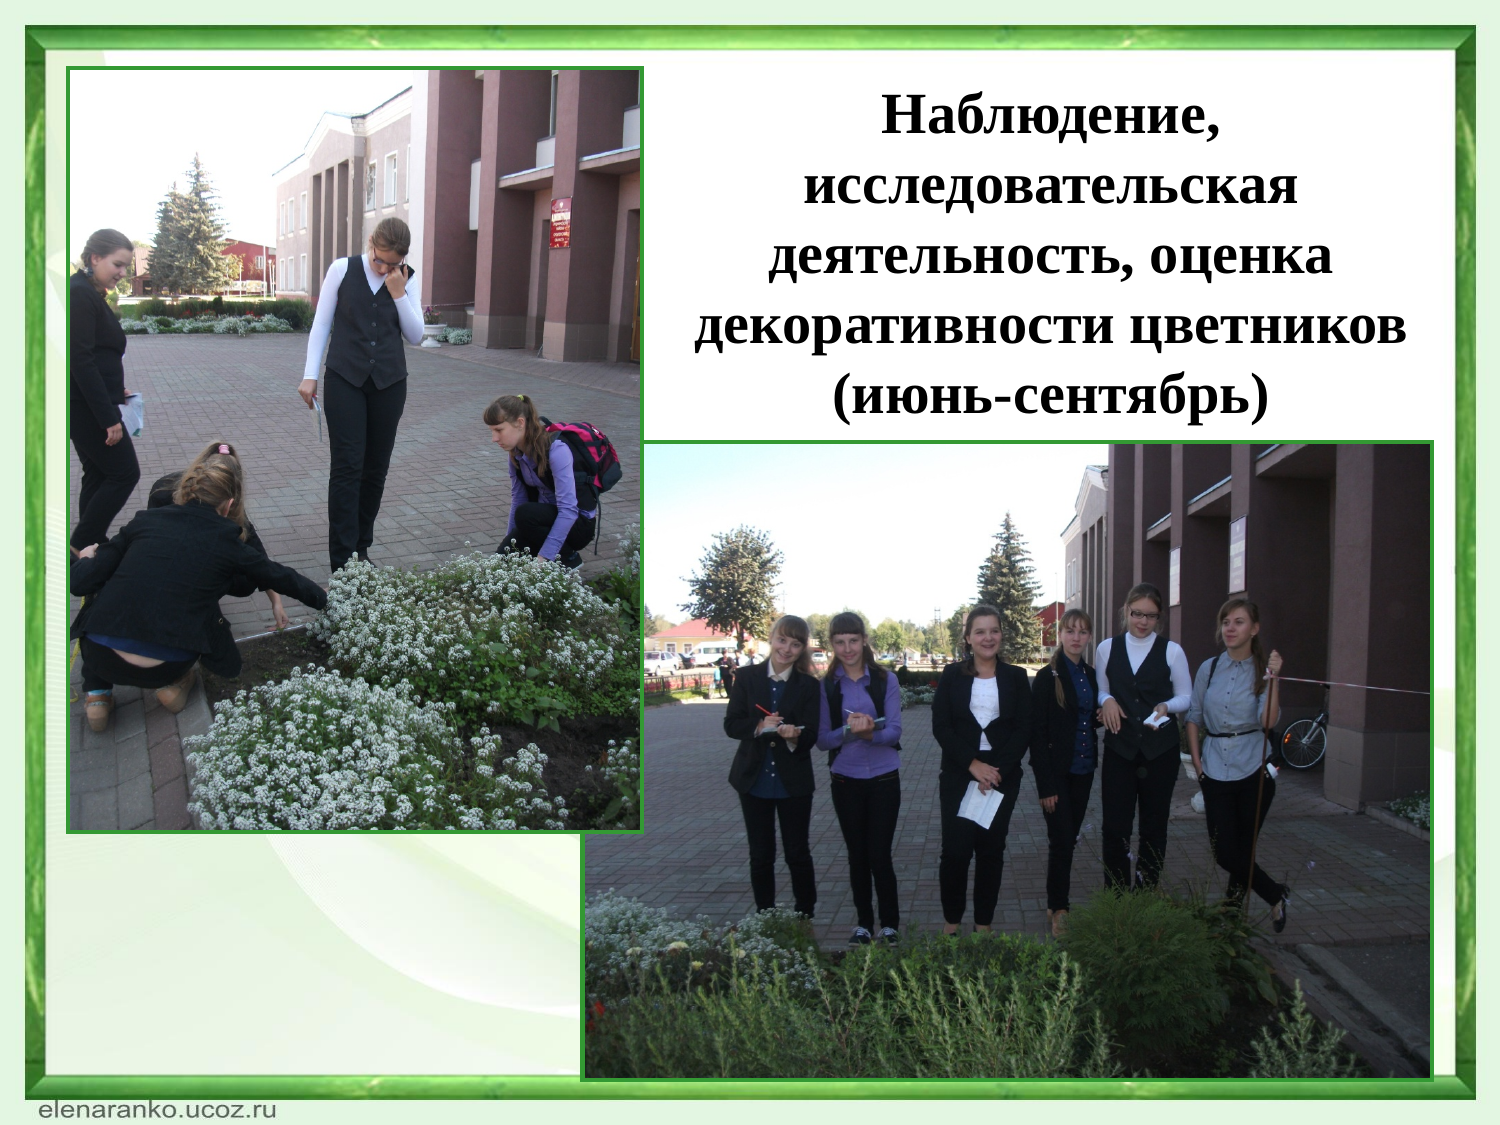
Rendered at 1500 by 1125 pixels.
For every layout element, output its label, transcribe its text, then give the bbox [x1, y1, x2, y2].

list Наблюдение, исследовательская деятельность, оценка декоративности цветников (июнь-сентябрь) [645, 264, 1471, 433]
picture [0, 0, 1500, 1125]
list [70, 70, 641, 831]
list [584, 443, 1430, 1079]
